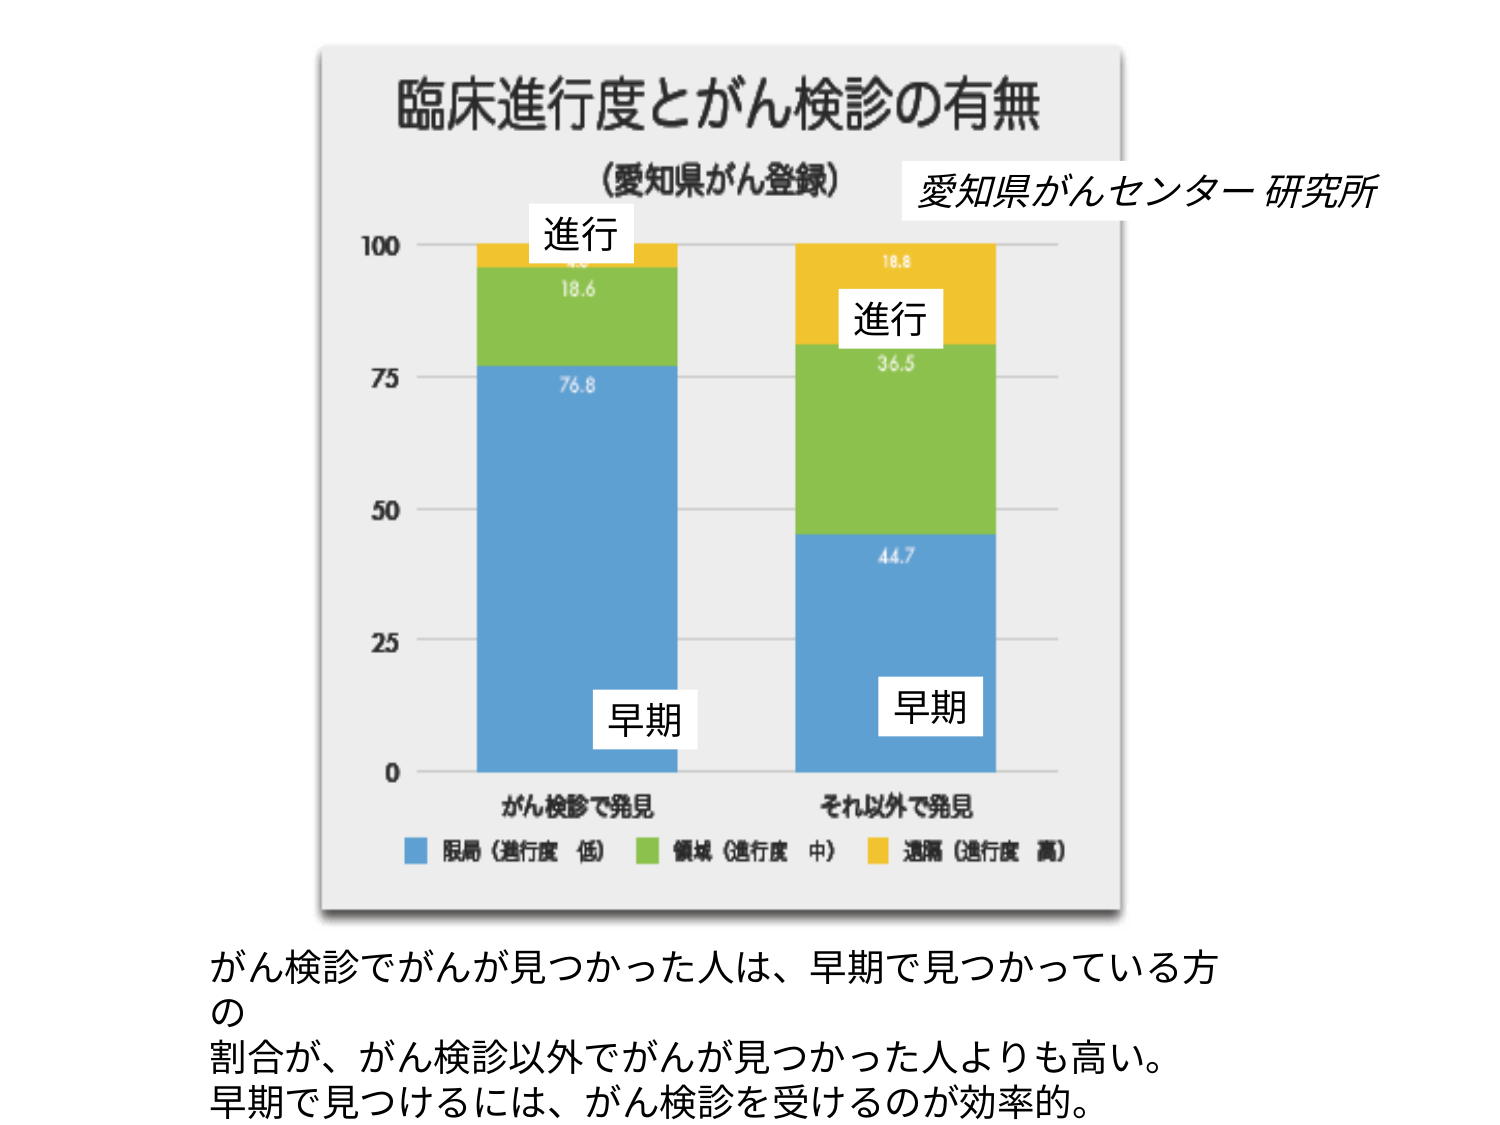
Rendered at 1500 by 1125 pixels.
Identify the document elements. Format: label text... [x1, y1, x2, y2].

text_box がん検診でがんが見つかった人は、早期で見つかっている方の 割合が、がん検診以外でがんが見つかった人よりも高い。 早期で見つけるには、がん検診を受けるのが効率的。 [194, 936, 1270, 1125]
picture [312, 42, 1131, 932]
text_box 愛知県がんセンター 研究所 [1131, 160, 1390, 221]
